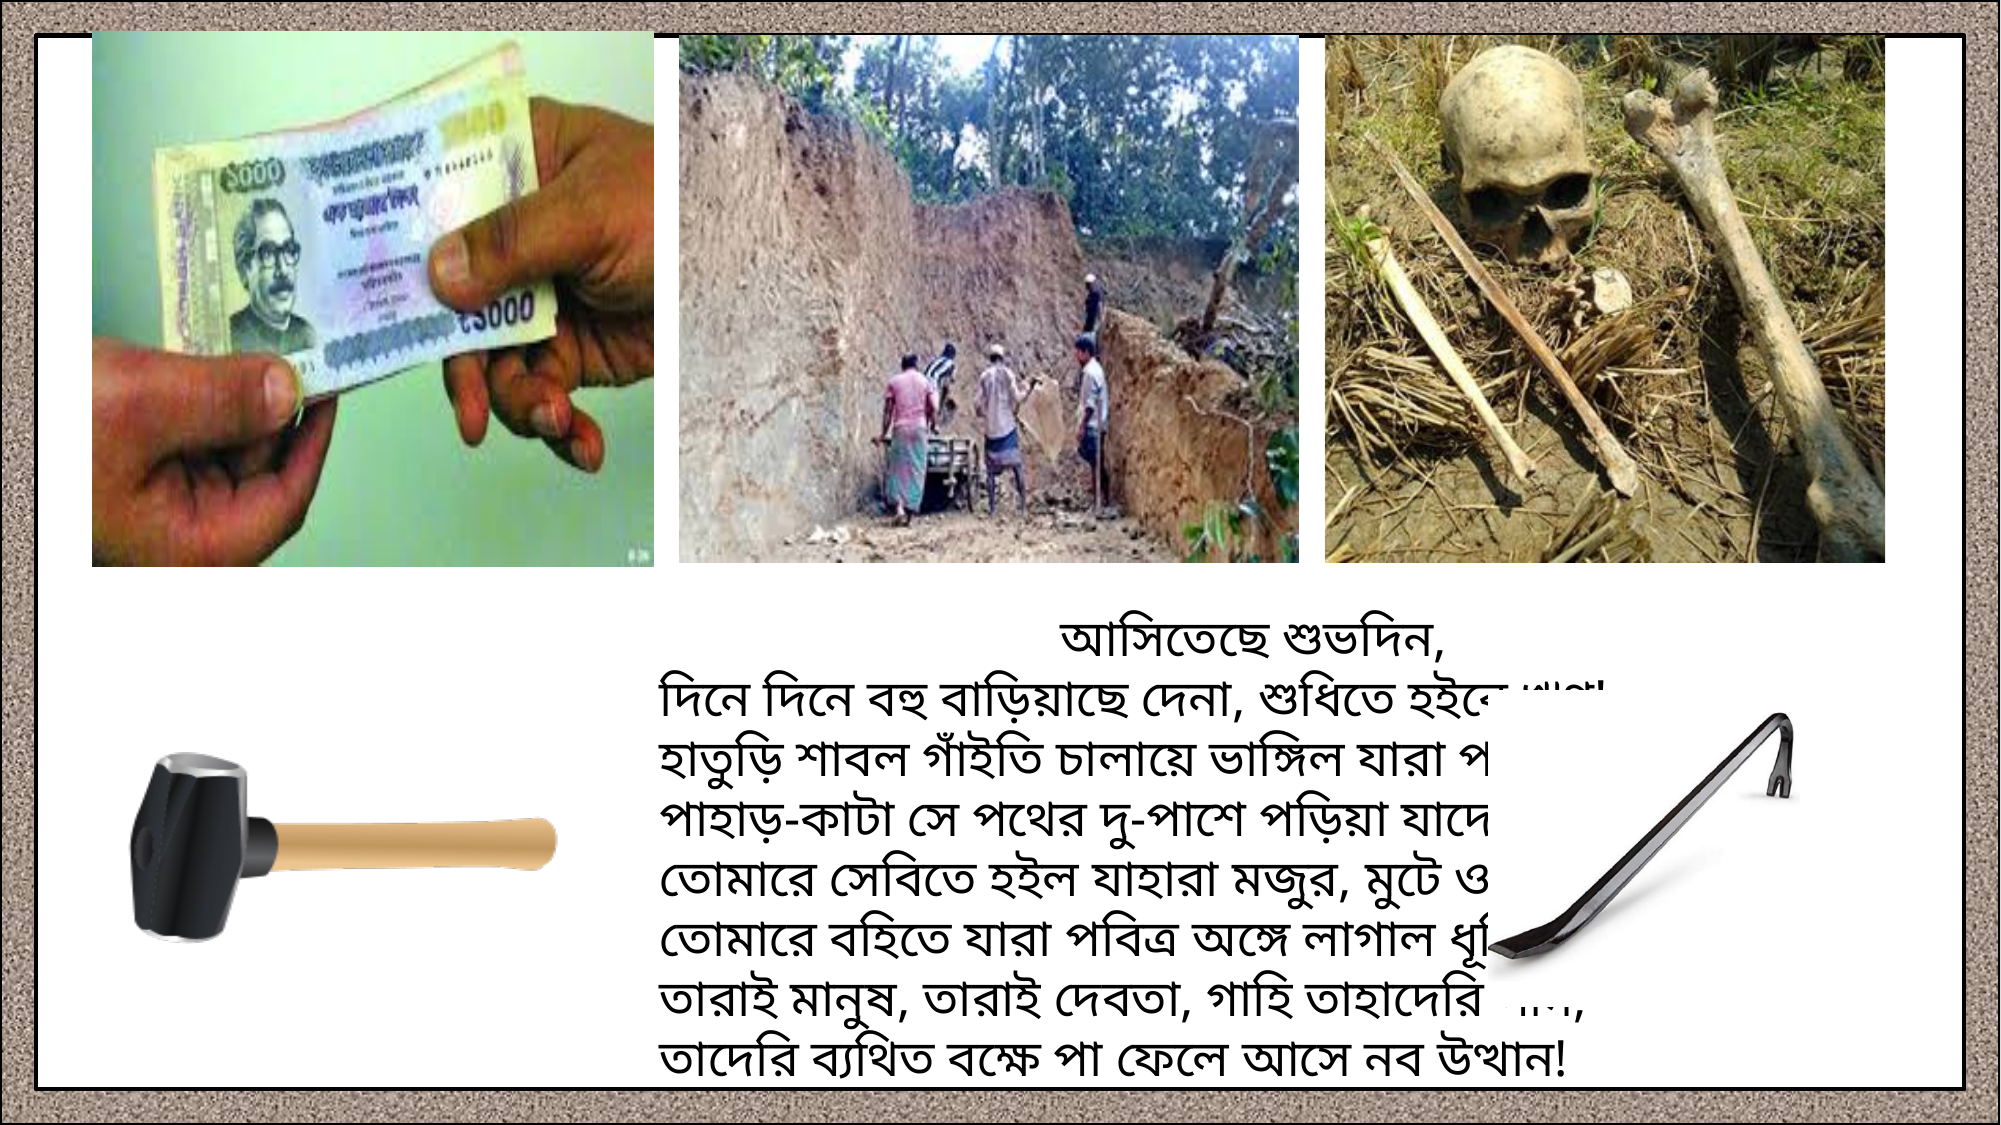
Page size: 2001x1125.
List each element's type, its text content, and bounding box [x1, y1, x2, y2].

picture [2, 2, 1998, 1123]
text_box আসিতেছে শুভদিন, দিনে দিনে বহু বাড়িয়াছে দেনা, শুধিতে হইবে ঋণ! হাতুড়ি শাবল গাঁইতি চালায়ে ভাঙ্গিল যারা পাহাড়, পাহাড়-কাটা সে পথের দু-পাশে পড়িয়া যাদের হাড়, তোমারে সেবিতে হইল যাহারা মজুর, মুটে ও কুলি, তোমারে বহিতে যারা পবিত্র অঙ্গে লাগাল ধূলি; তারাই মানুষ, তারাই দেবতা, গাহি তাহাদেরি গান, তাদেরি ব্যথিত বক্ষে পা ফেলে আসে নব উত্থান! [476, 598, 1668, 1094]
